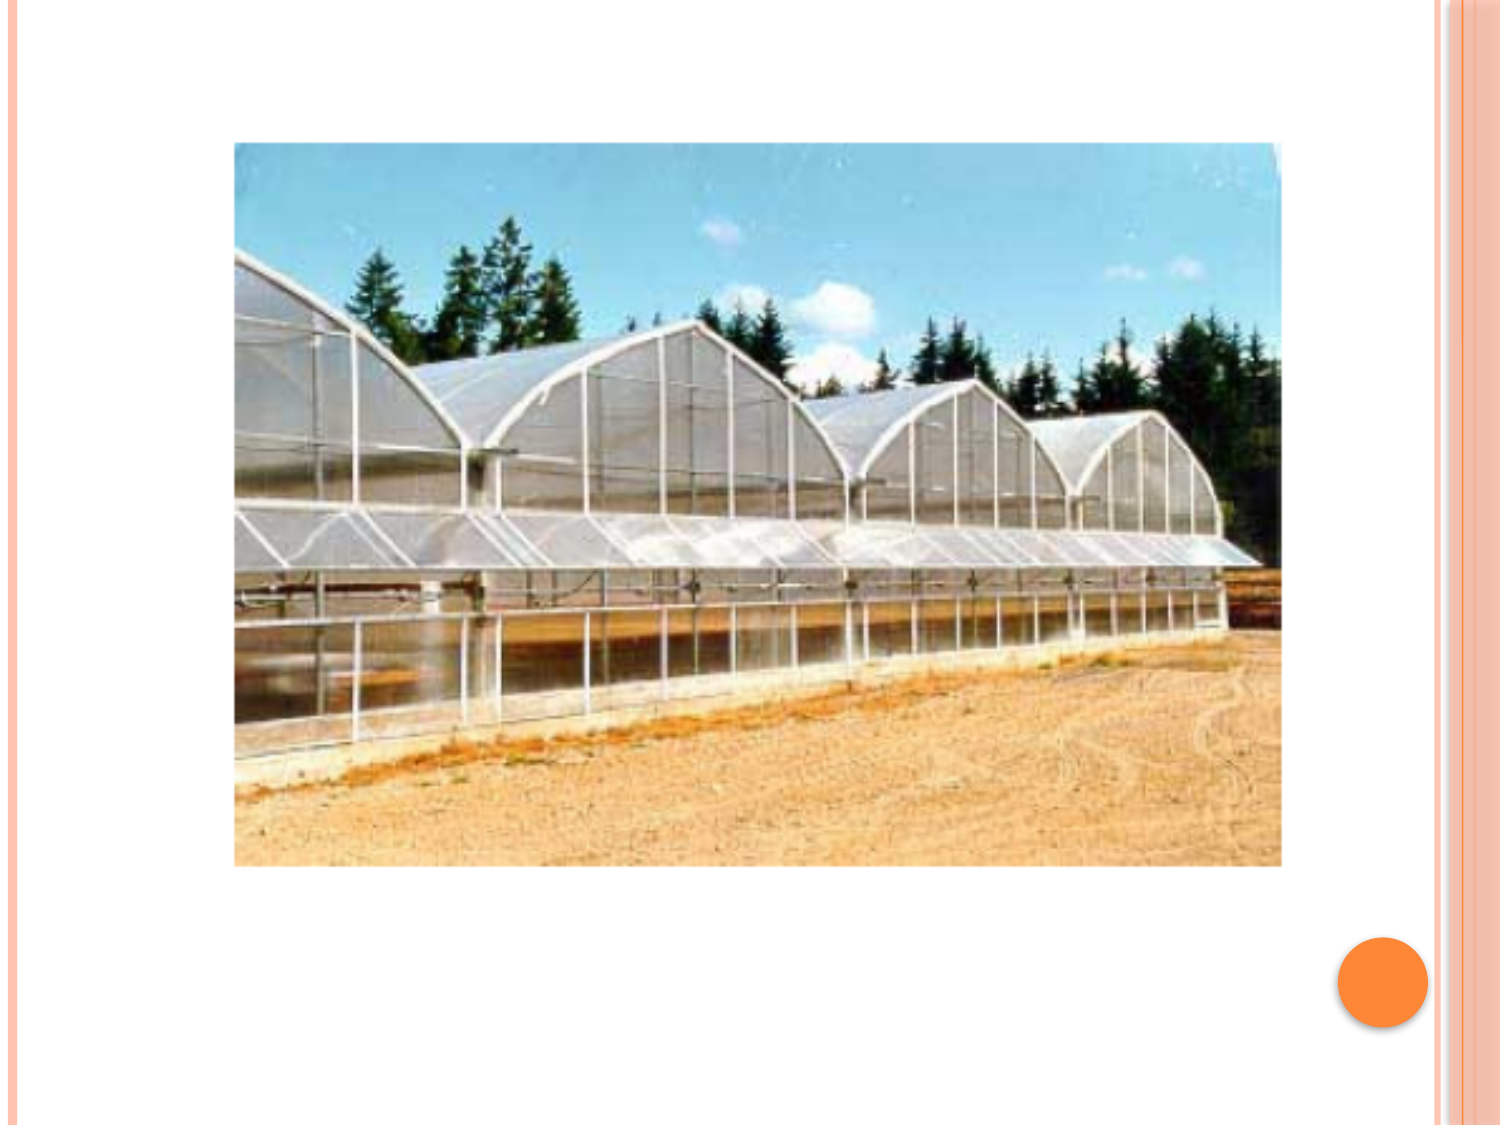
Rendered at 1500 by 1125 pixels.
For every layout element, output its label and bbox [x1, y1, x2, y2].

list [210, 128, 1313, 915]
